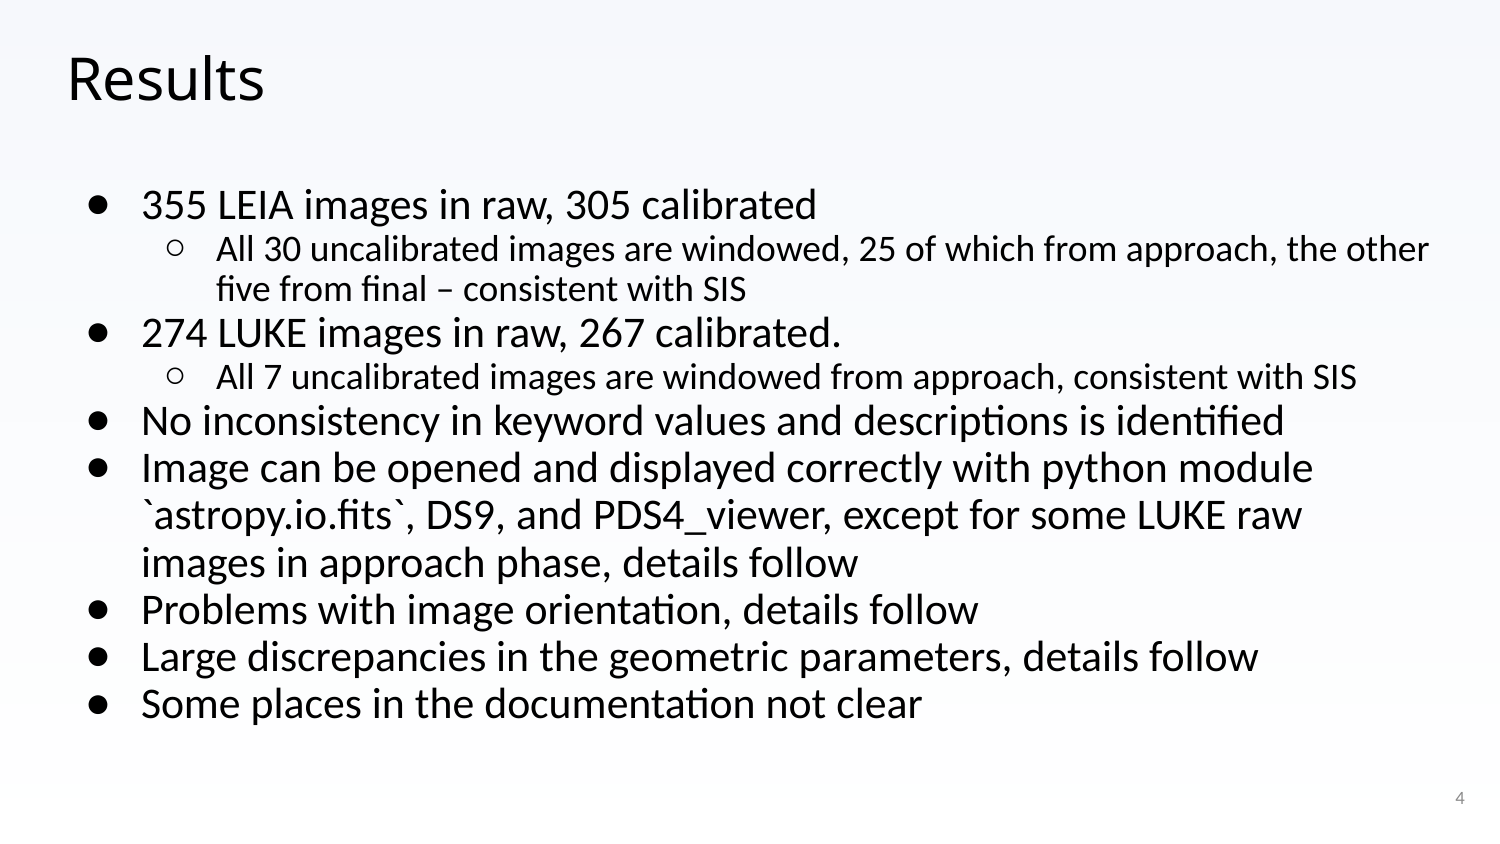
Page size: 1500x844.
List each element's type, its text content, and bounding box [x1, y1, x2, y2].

list 355 LEIA images in raw, 305 calibrated All 30 uncalibrated images are windowed, 25 of which from approach, the other five from final – consistent with SIS 274 LUKE images in raw, 267 calibrated. All 7 uncalibrated images are windowed from approach, consistent with SIS No inconsistency in keyword values and descriptions is identified Image can be opened and displayed correctly with python module `astropy.io.fits`, DS9, and PDS4_viewer, except for some LUKE raw images in approach phase, details follow Problems with image orientation, details follow Large discrepancies in the geometric parameters, details follow Some places in the documentation not clear [51, 166, 1449, 782]
slide_number 4 [1389, 764, 1480, 830]
title Results [51, 34, 1449, 129]
